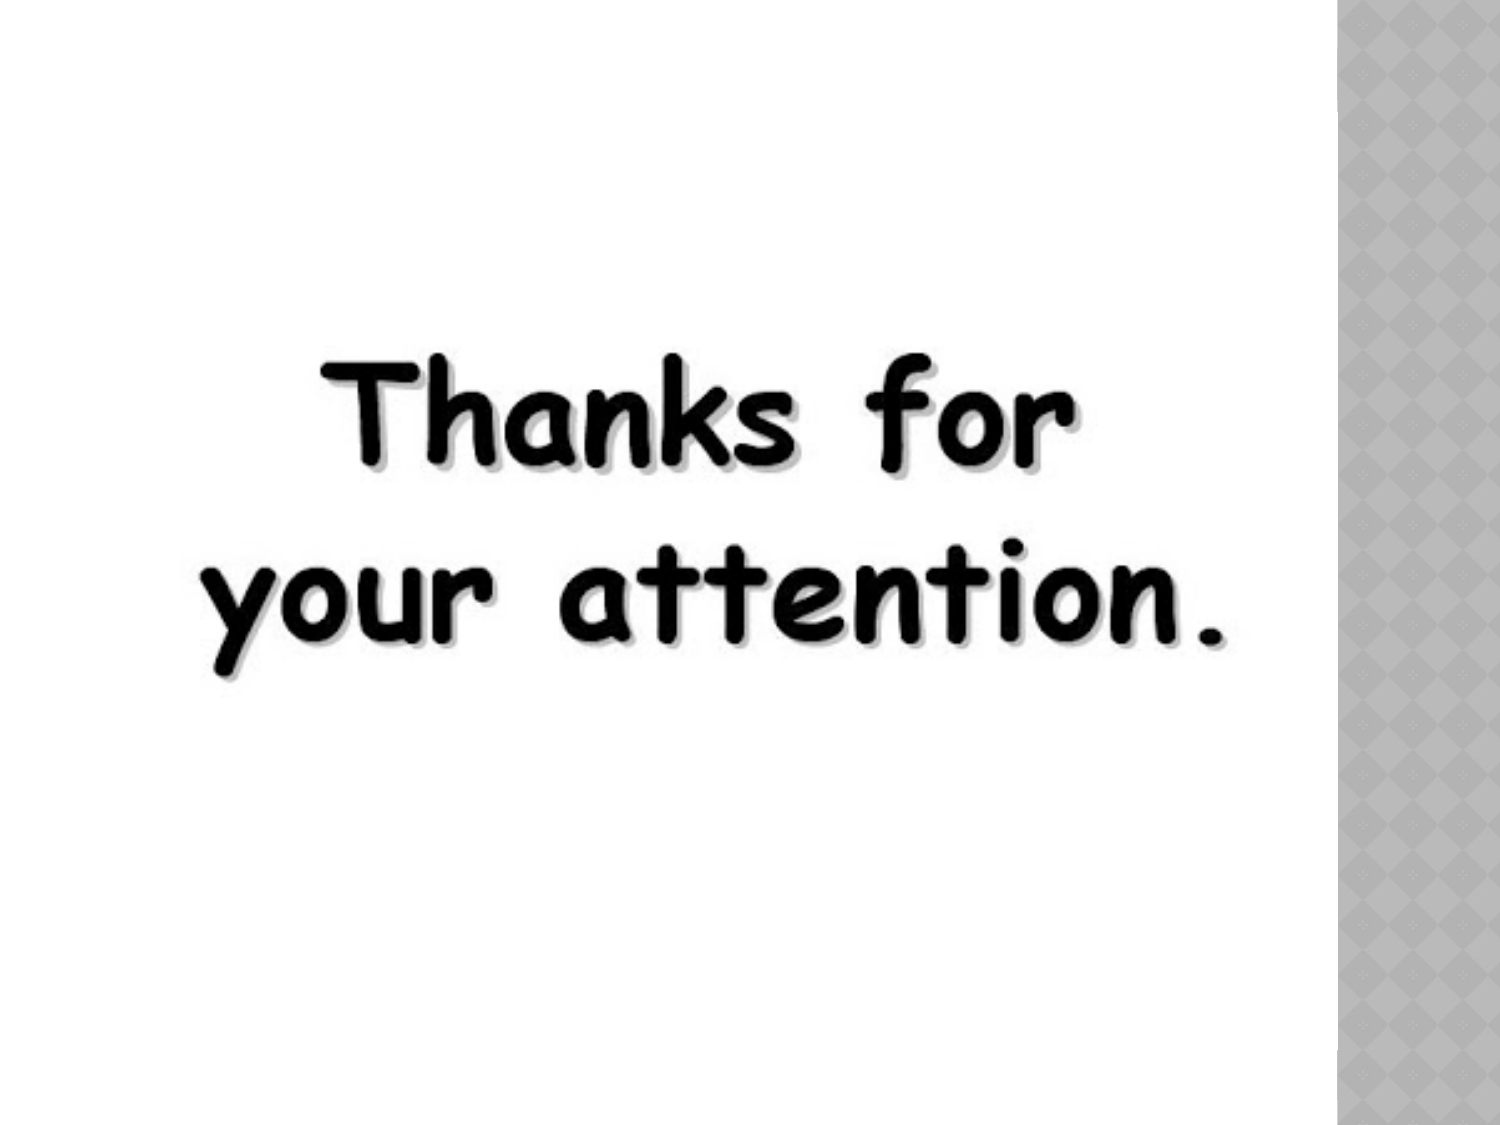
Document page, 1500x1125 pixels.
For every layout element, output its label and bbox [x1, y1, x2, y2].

list [61, 112, 1338, 1051]
